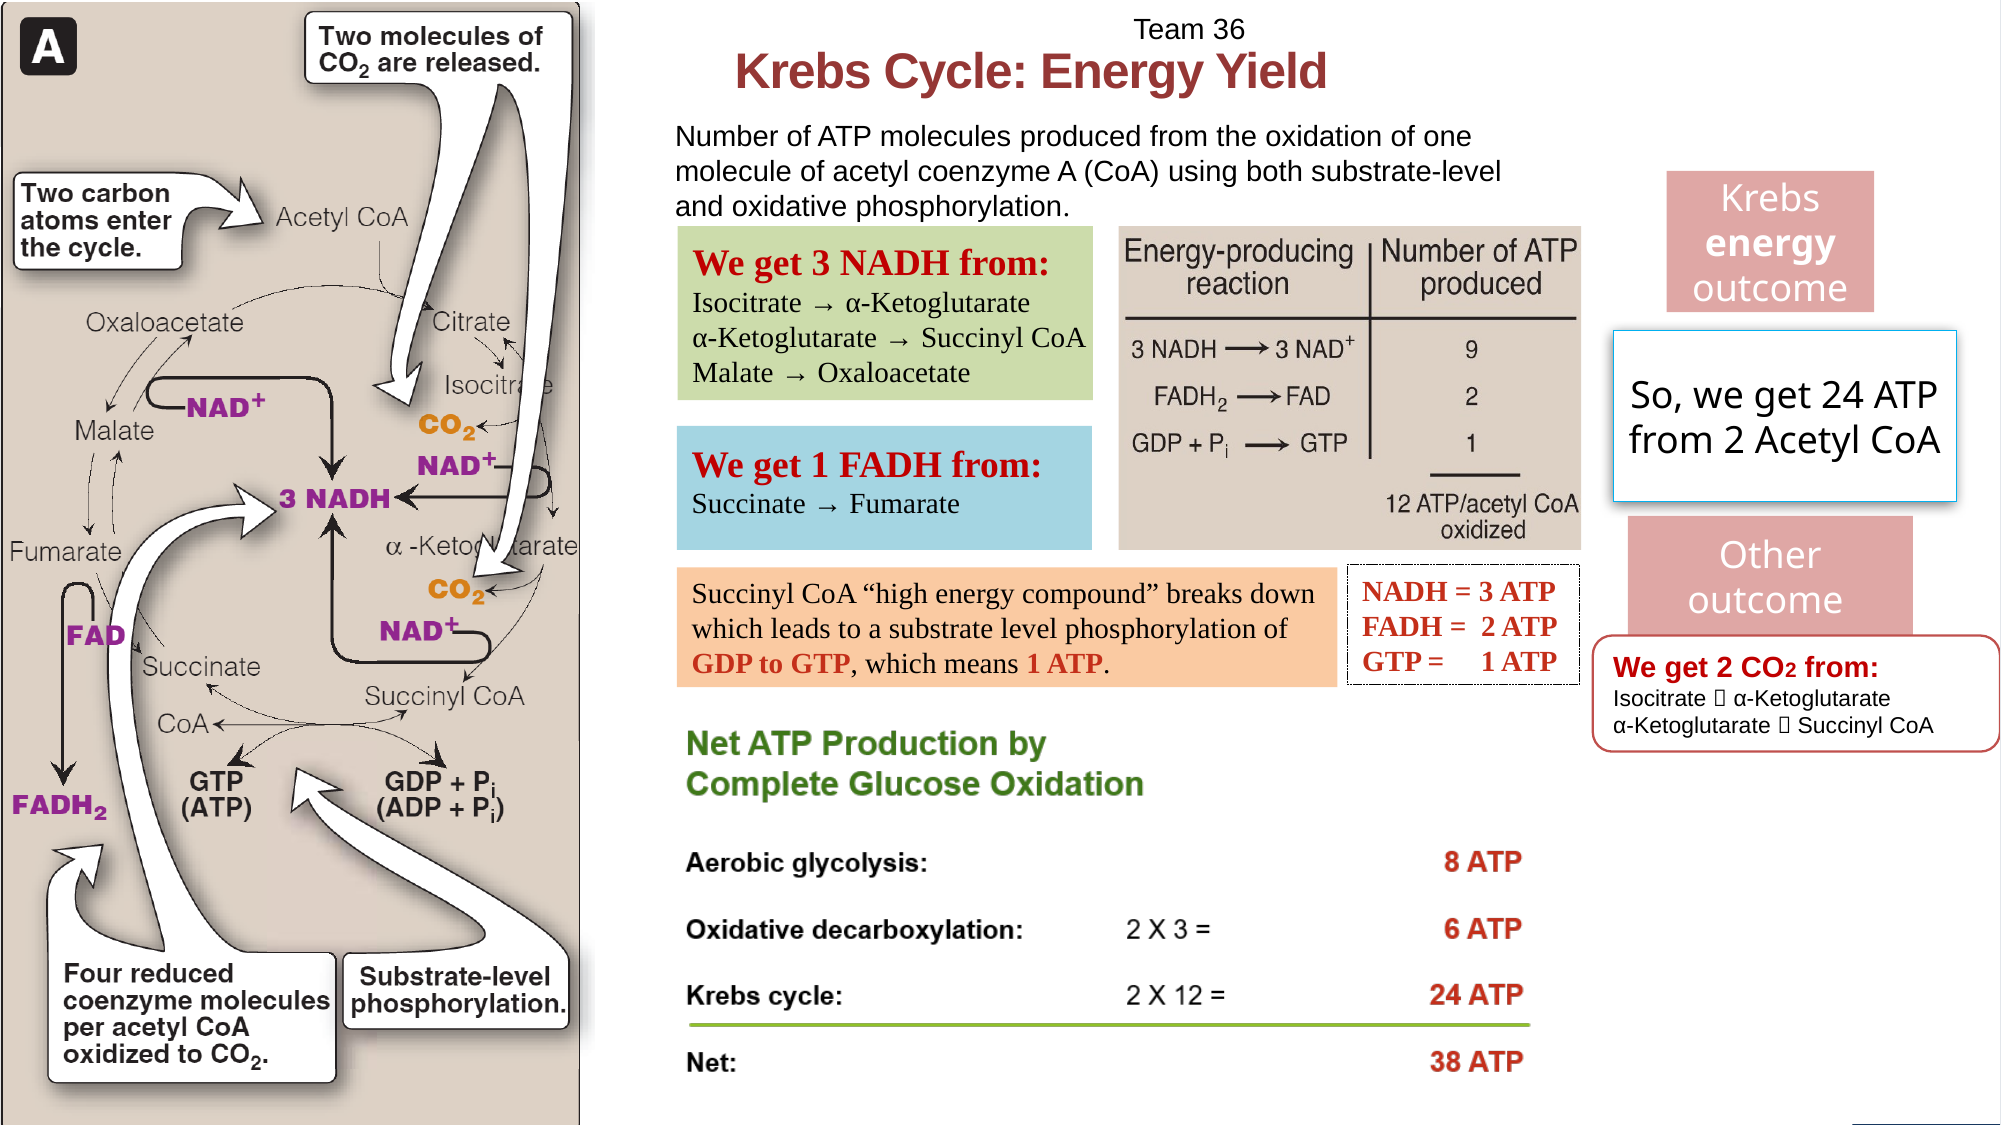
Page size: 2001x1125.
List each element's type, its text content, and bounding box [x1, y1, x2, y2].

text_box [1402, 0, 2000, 1124]
title Krebs Cycle: Energy Yield [598, 0, 1523, 107]
text_box We get 1 FADH from: Succinate → Fumarate [676, 486, 1064, 527]
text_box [677, 225, 1113, 479]
text_box So, we get 24 ATP from 2 Acetyl CoA [1613, 330, 1957, 502]
text_box Number of ATP molecules produced from the oxidation of one molecule of acetyl coenzyme A (CoA) using both substrate-level and oxidative phosphorylation. [660, 110, 1541, 230]
picture [664, 710, 1551, 1125]
text_box [676, 487, 1092, 550]
text_box NADH = 3 ATP FADH = 2 ATP GTP = 1 ATP [1347, 564, 1580, 685]
text_box Succinyl CoA “high energy compound” breaks down which leads to a substrate level phosphorylation of GDP to GTP, which means 1 ATP. [676, 567, 1338, 688]
text_box Other outcome [1627, 515, 1913, 636]
text_box Team 36 [1118, 2, 1348, 53]
picture [1118, 225, 1582, 551]
picture [0, 2, 596, 1125]
text_box We get 2 CO2 from: Isocitrate  α-Ketoglutarate α-Ketoglutarate  Succinyl CoA [1591, 634, 2000, 753]
text_box Krebs energy outcome [1666, 170, 1875, 313]
